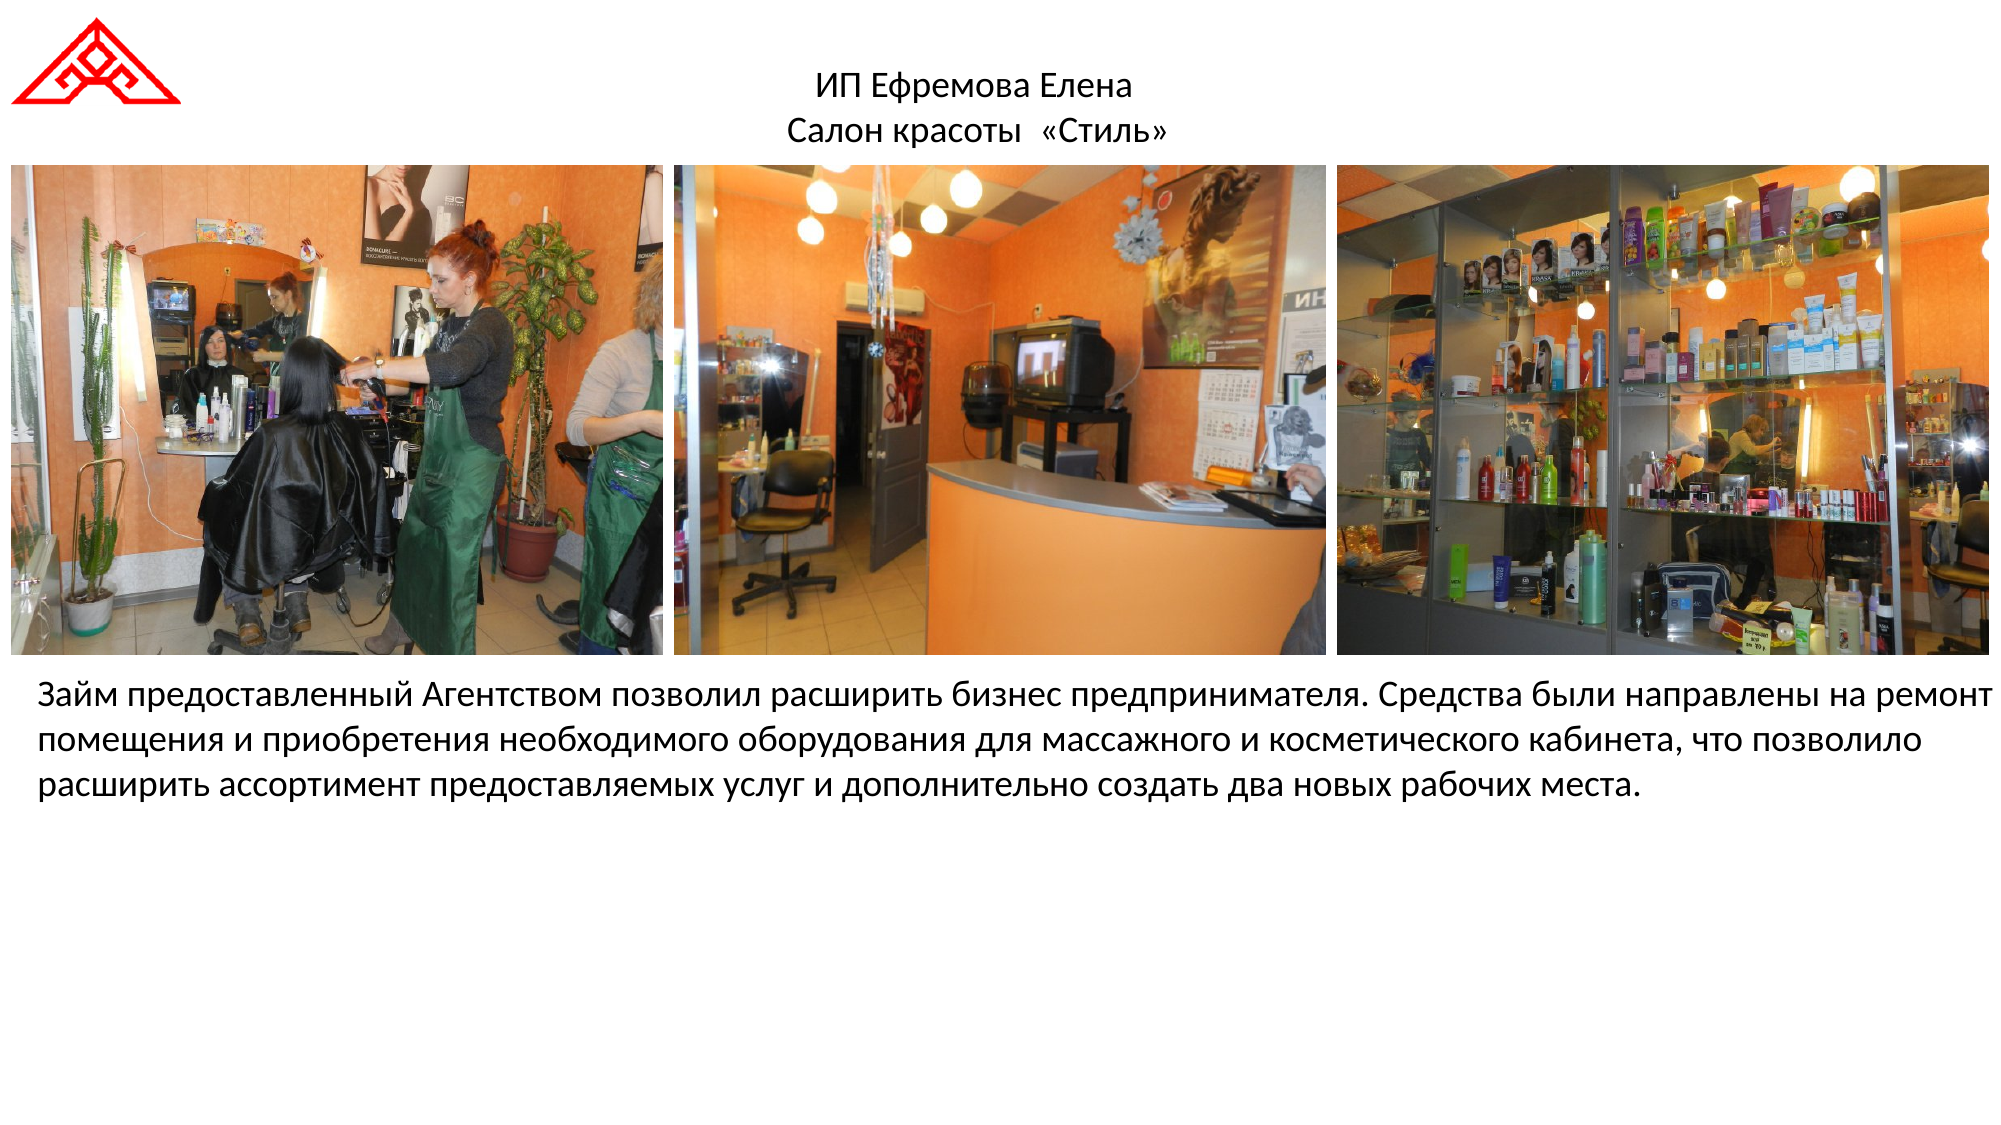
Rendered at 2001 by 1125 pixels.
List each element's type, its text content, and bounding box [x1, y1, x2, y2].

text_box ИП Ефремова Елена Салон красоты «Стиль» [772, 52, 1185, 157]
picture [11, 165, 663, 655]
picture [11, 16, 181, 106]
picture [1337, 165, 1989, 655]
picture [674, 165, 1326, 655]
text_box Займ предоставленный Агентством позволил расширить бизнес предпринимателя. Средства были направлены на ремонт помещения и приобретения необходимого оборудования для массажного и косметического кабинета, что позволило расширить ассортимент предоставляемых услуг и дополнительно создать два новых рабочих места. [22, 661, 2000, 811]
